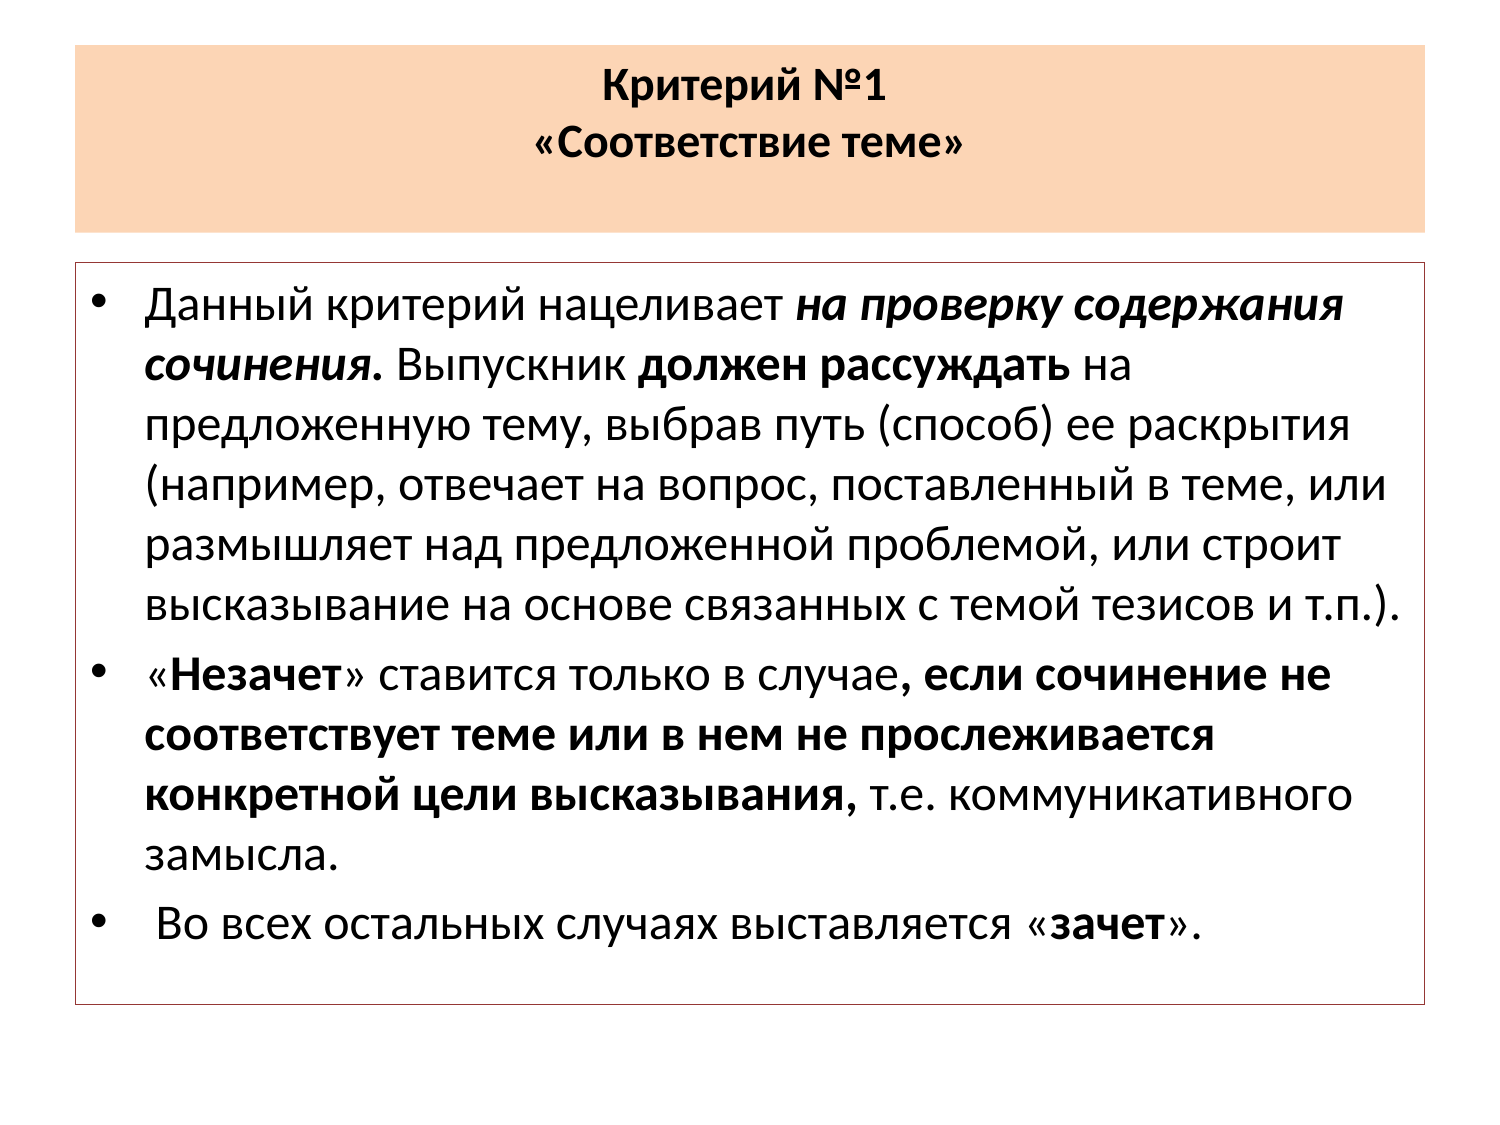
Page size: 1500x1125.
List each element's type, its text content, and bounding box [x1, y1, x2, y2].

list Данный критерий нацеливает на проверку содержания сочинения. Выпускник должен рассуждать на предложенную тему, выбрав путь (способ) ее раскрытия (например, отвечает на вопрос, поставленный в теме, или размышляет над предложенной проблемой, или строит высказывание на основе связанных с темой тезисов и т.п.). «Незачет» ставится только в случае, если сочинение не соответствует теме или в нем не прослеживается конкретной цели высказывания, т.е. коммуникативного замысла. Во всех остальных случаях выставляется «зачет». [75, 262, 1425, 1005]
title Критерий №1 «Соответствие теме» [75, 45, 1425, 233]
